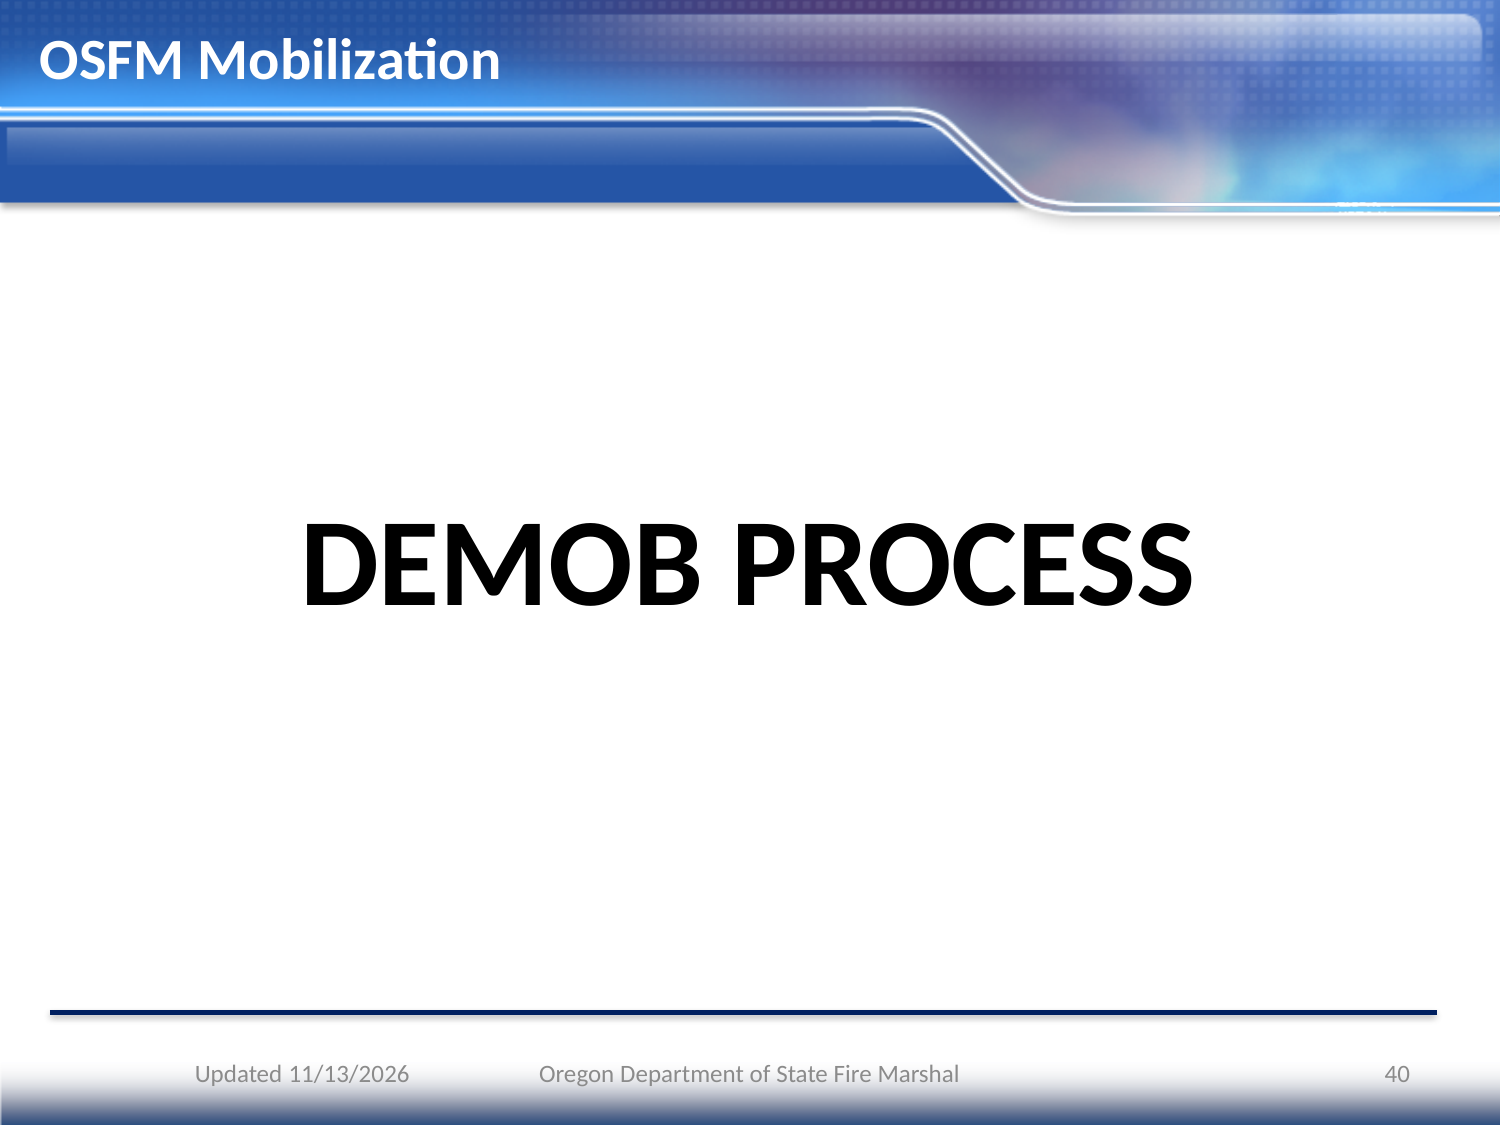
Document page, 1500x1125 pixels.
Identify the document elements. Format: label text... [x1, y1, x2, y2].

title OSFM Mobilization [24, 12, 925, 100]
picture [0, 0, 1500, 235]
list DEMOB PROCESS [285, 472, 1215, 653]
picture [0, 1062, 1500, 1125]
slide_number 40 [1074, 1042, 1425, 1103]
footer Oregon Department of State Fire Marshal [512, 1042, 988, 1103]
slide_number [75, 1042, 425, 1103]
